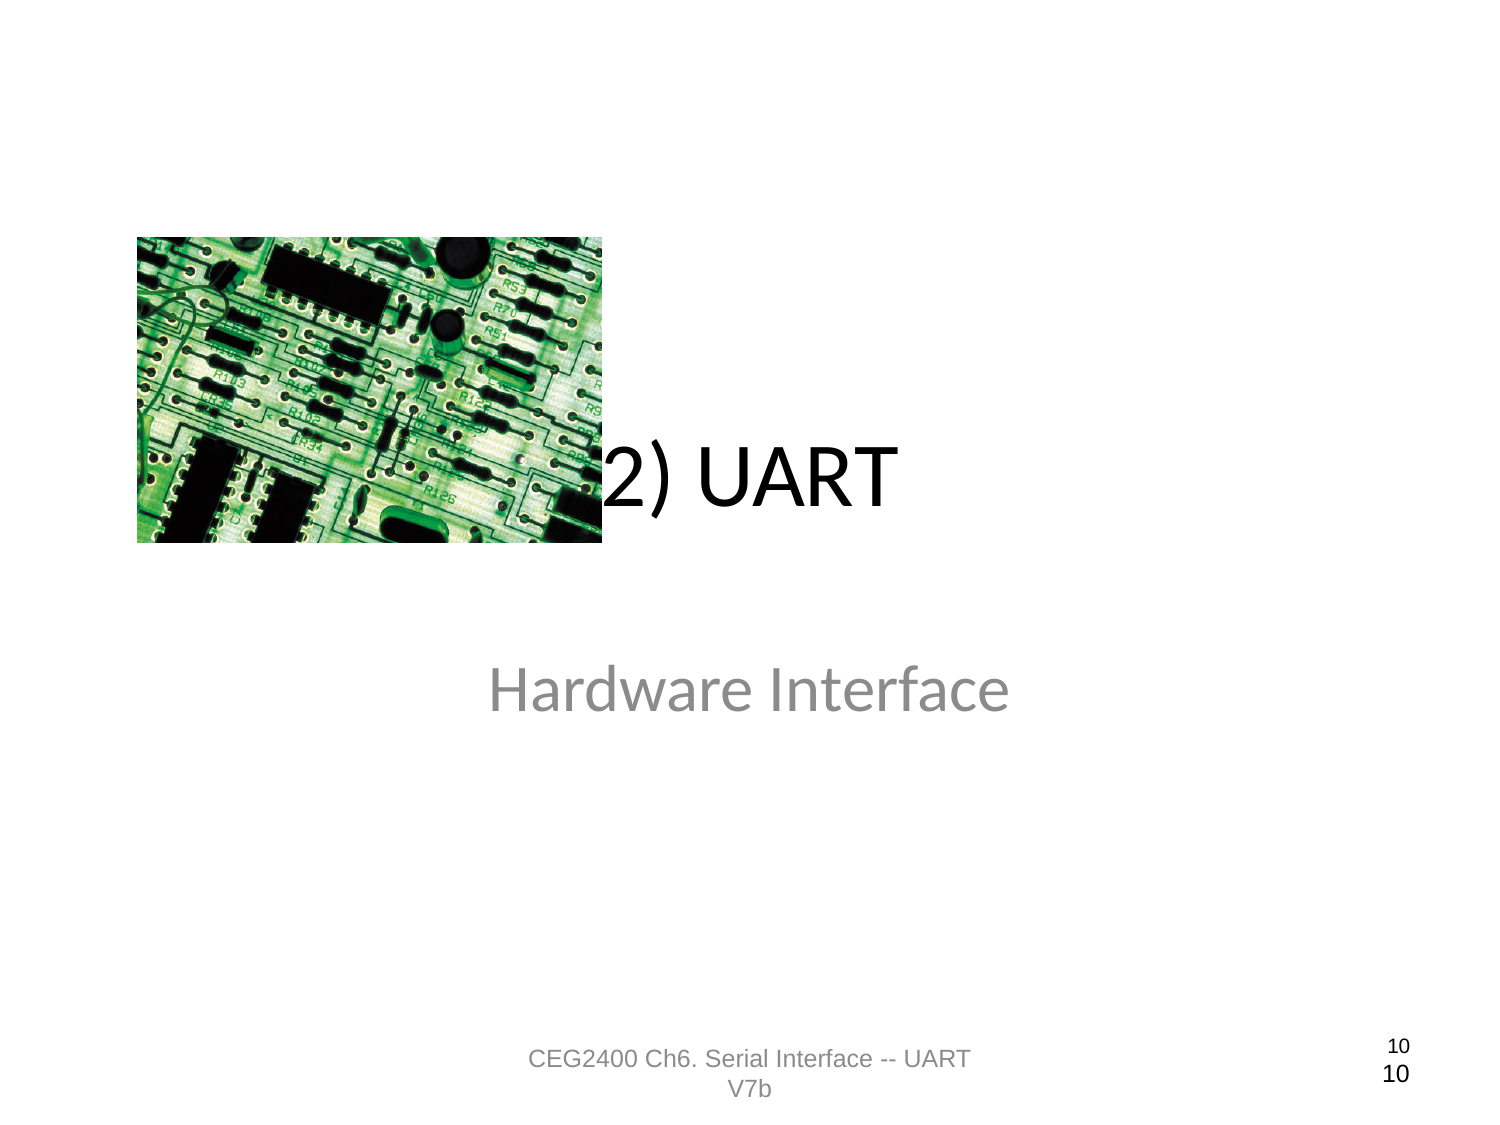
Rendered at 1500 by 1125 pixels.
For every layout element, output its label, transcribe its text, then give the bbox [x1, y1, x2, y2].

text_box 10 [1074, 1024, 1425, 1100]
subtitle Hardware Interface [225, 637, 1275, 925]
picture [137, 237, 602, 544]
footer CEG2400 Ch6. Serial Interface -- UART V7b [512, 1042, 988, 1103]
title 2) UART [112, 349, 1388, 591]
